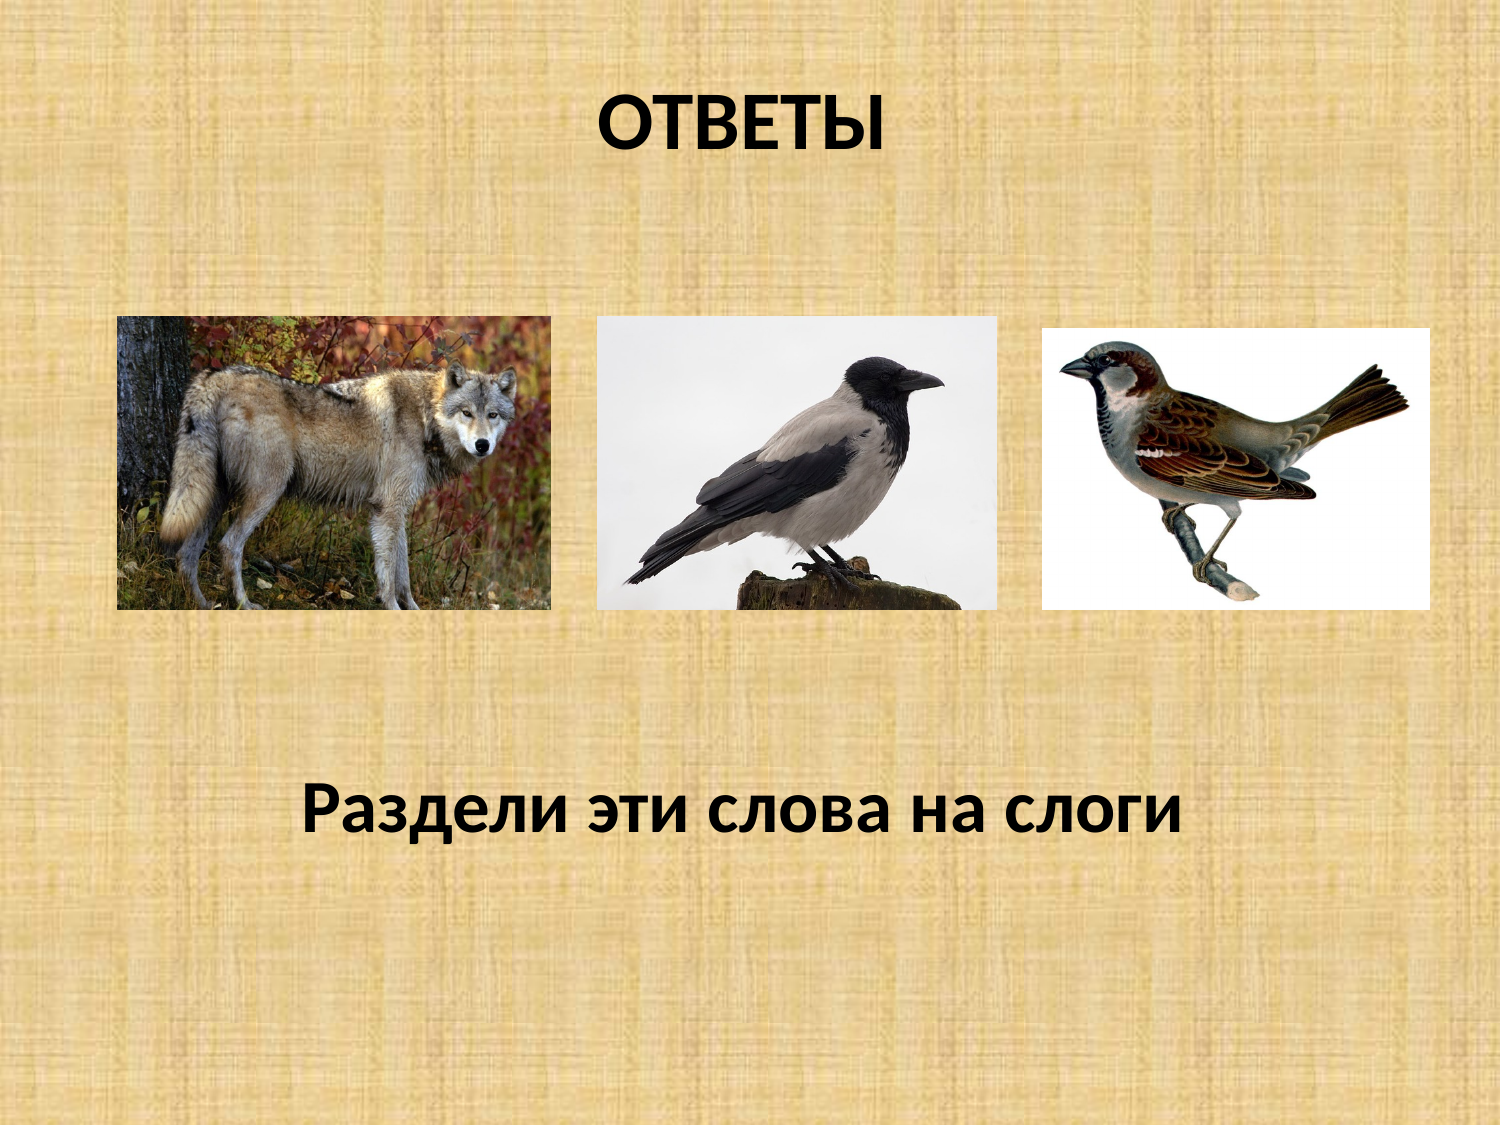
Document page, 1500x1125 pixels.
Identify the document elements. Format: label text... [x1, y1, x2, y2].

title Ответы [105, 58, 1381, 282]
picture [0, 0, 1500, 1125]
list Раздели эти слова на слоги [105, 703, 1381, 856]
